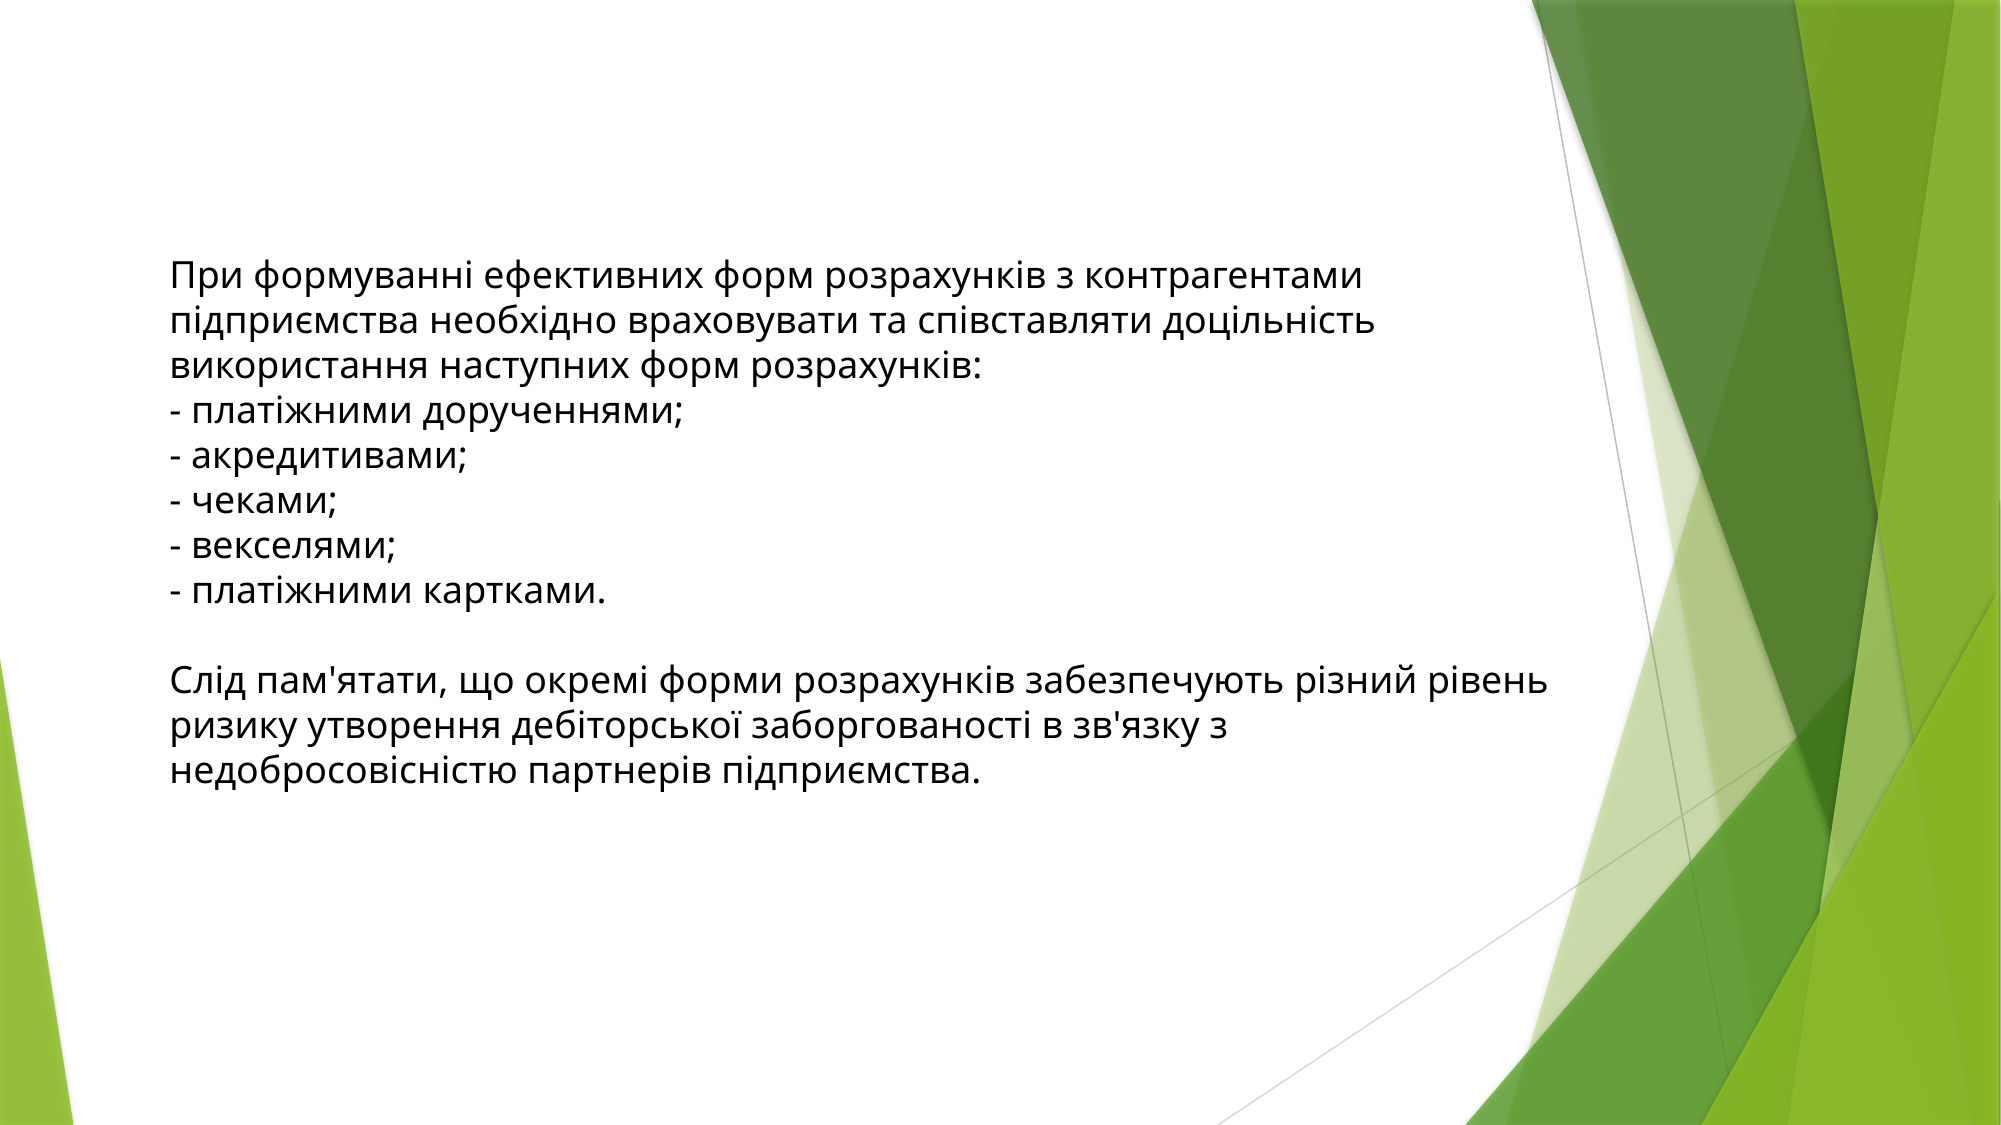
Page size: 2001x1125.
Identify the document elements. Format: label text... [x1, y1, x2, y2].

text_box При формуванні ефективних форм розрахунків з контрагентами підприємства необхідно враховувати та співставляти доцільність використання наступних форм розрахунків: - платіжними дорученнями; - акредитивами; - чеками; - векселями; - платіжними картками. Слід пам'ятати, що окремі форми розрахунків забезпечують різний рівень ризику утворення дебіторської заборгованості в зв'язку з недобросовісністю партнерів підприємства. [154, 243, 1569, 799]
